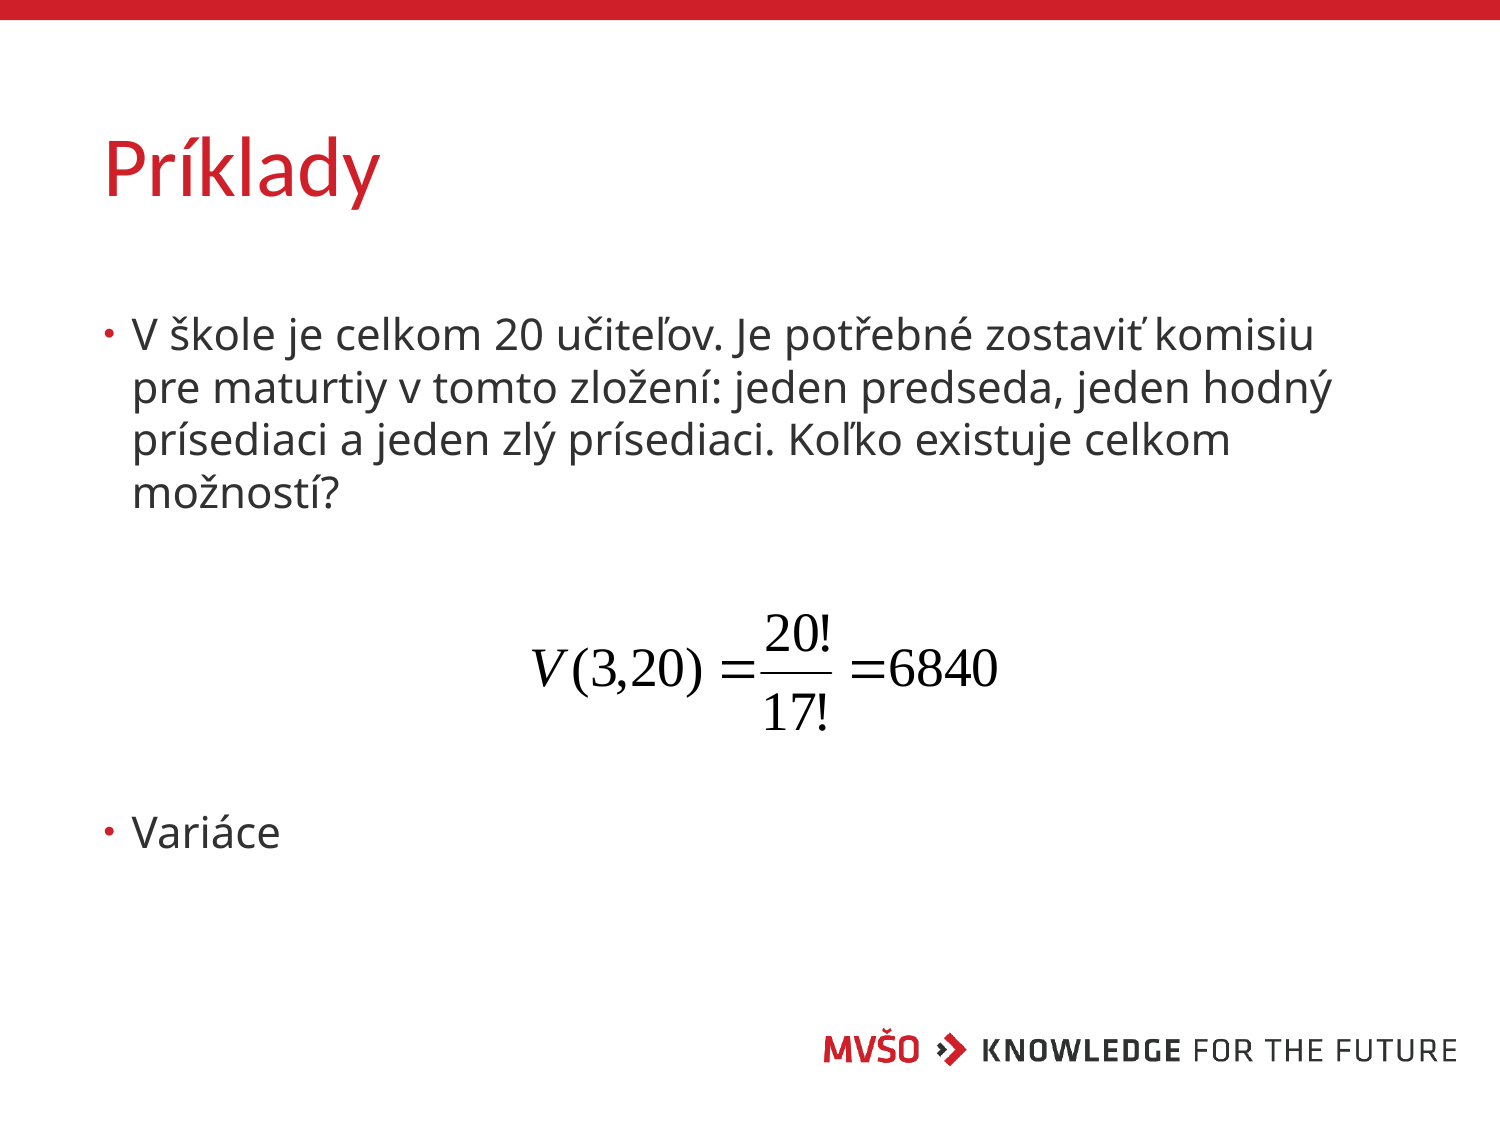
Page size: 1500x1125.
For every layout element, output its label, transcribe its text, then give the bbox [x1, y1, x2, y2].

picture [824, 1028, 1456, 1066]
title Príklady [88, 59, 1412, 278]
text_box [525, 598, 1008, 743]
list V škole je celkom 20 učiteľov. Je potřebné zostaviť komisiu pre maturtiy v tomto zložení: jeden predseda, jeden hodný prísediaci a jeden zlý prísediaci. Koľko existuje celkom možností? Variáce [88, 299, 1412, 969]
